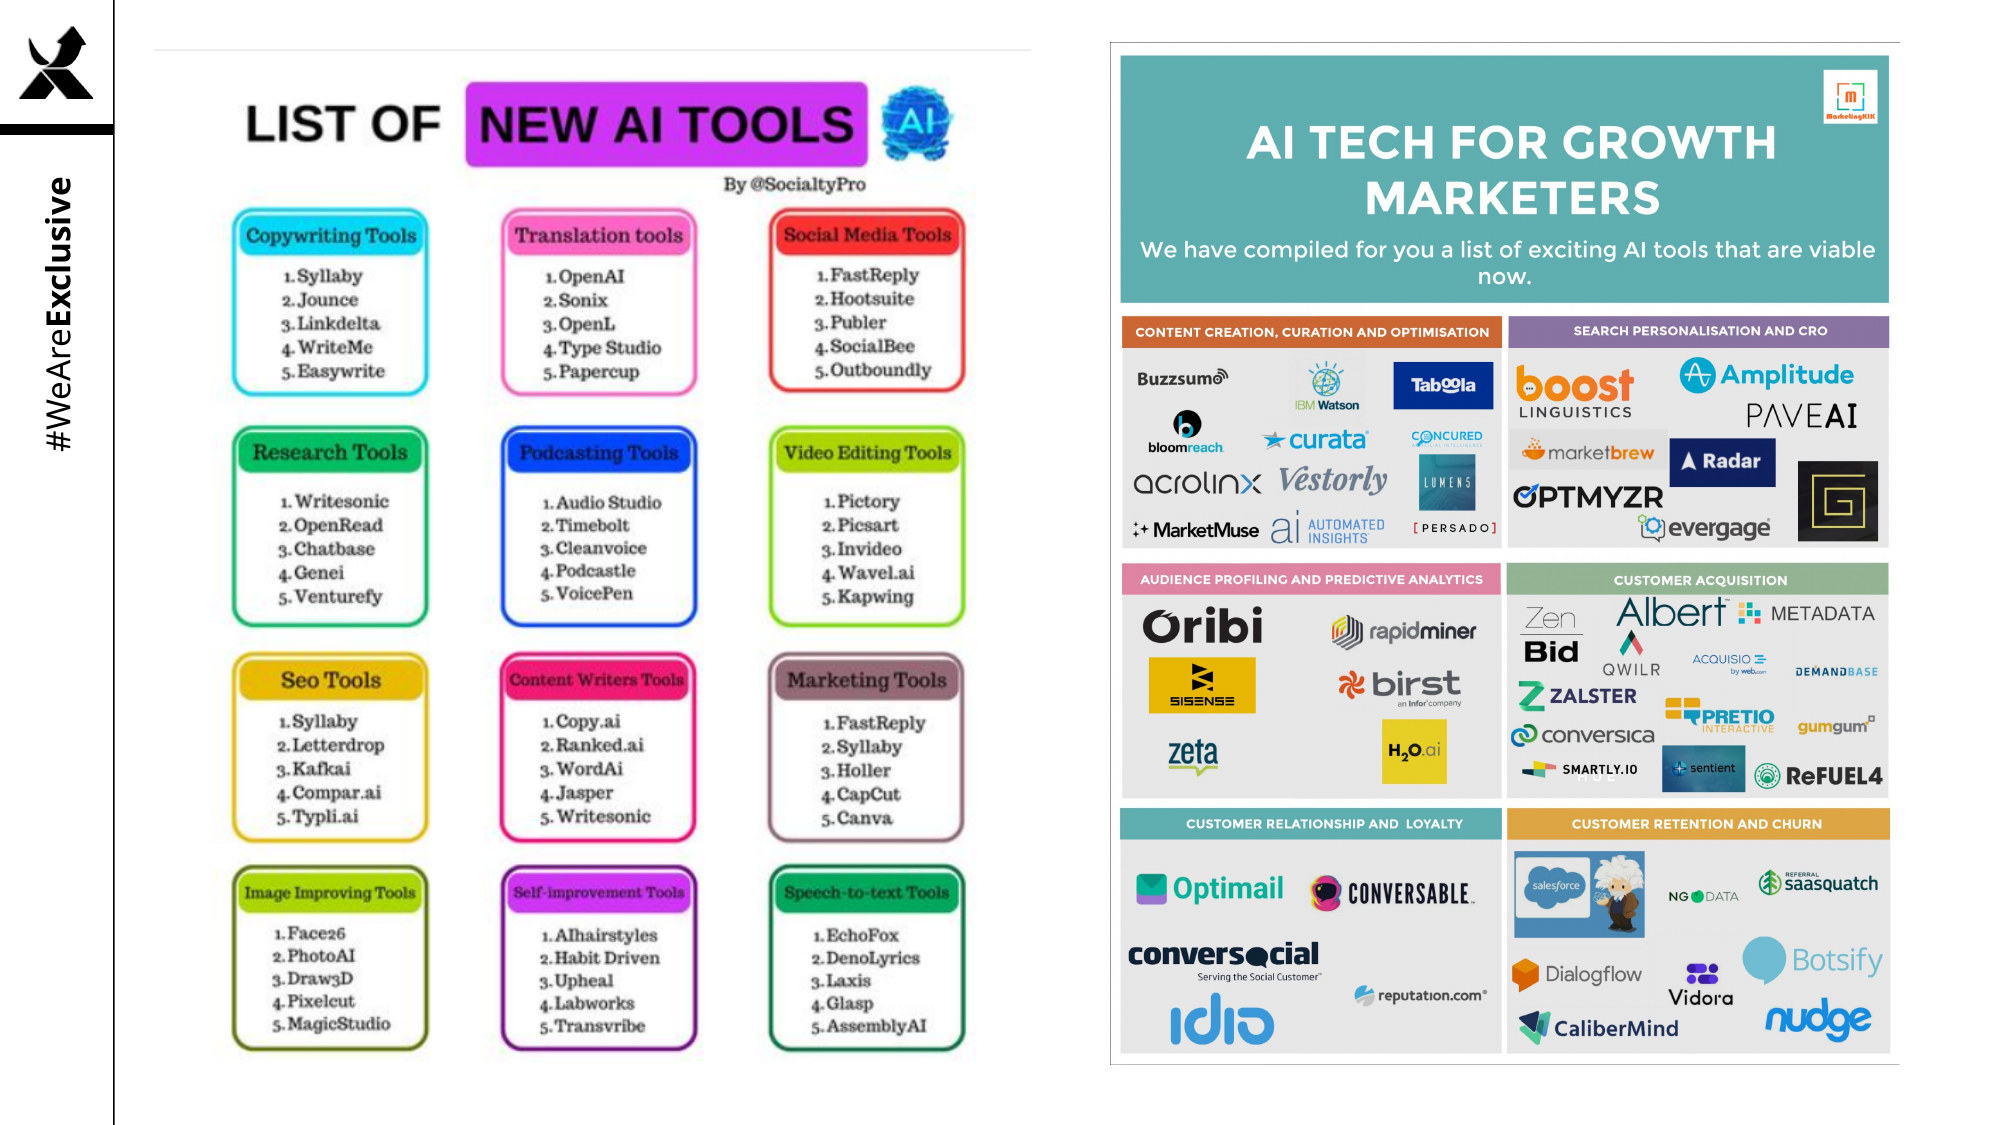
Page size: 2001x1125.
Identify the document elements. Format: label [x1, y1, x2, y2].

picture [1110, 42, 1900, 1065]
picture [19, 26, 93, 99]
picture [154, 44, 1031, 1068]
